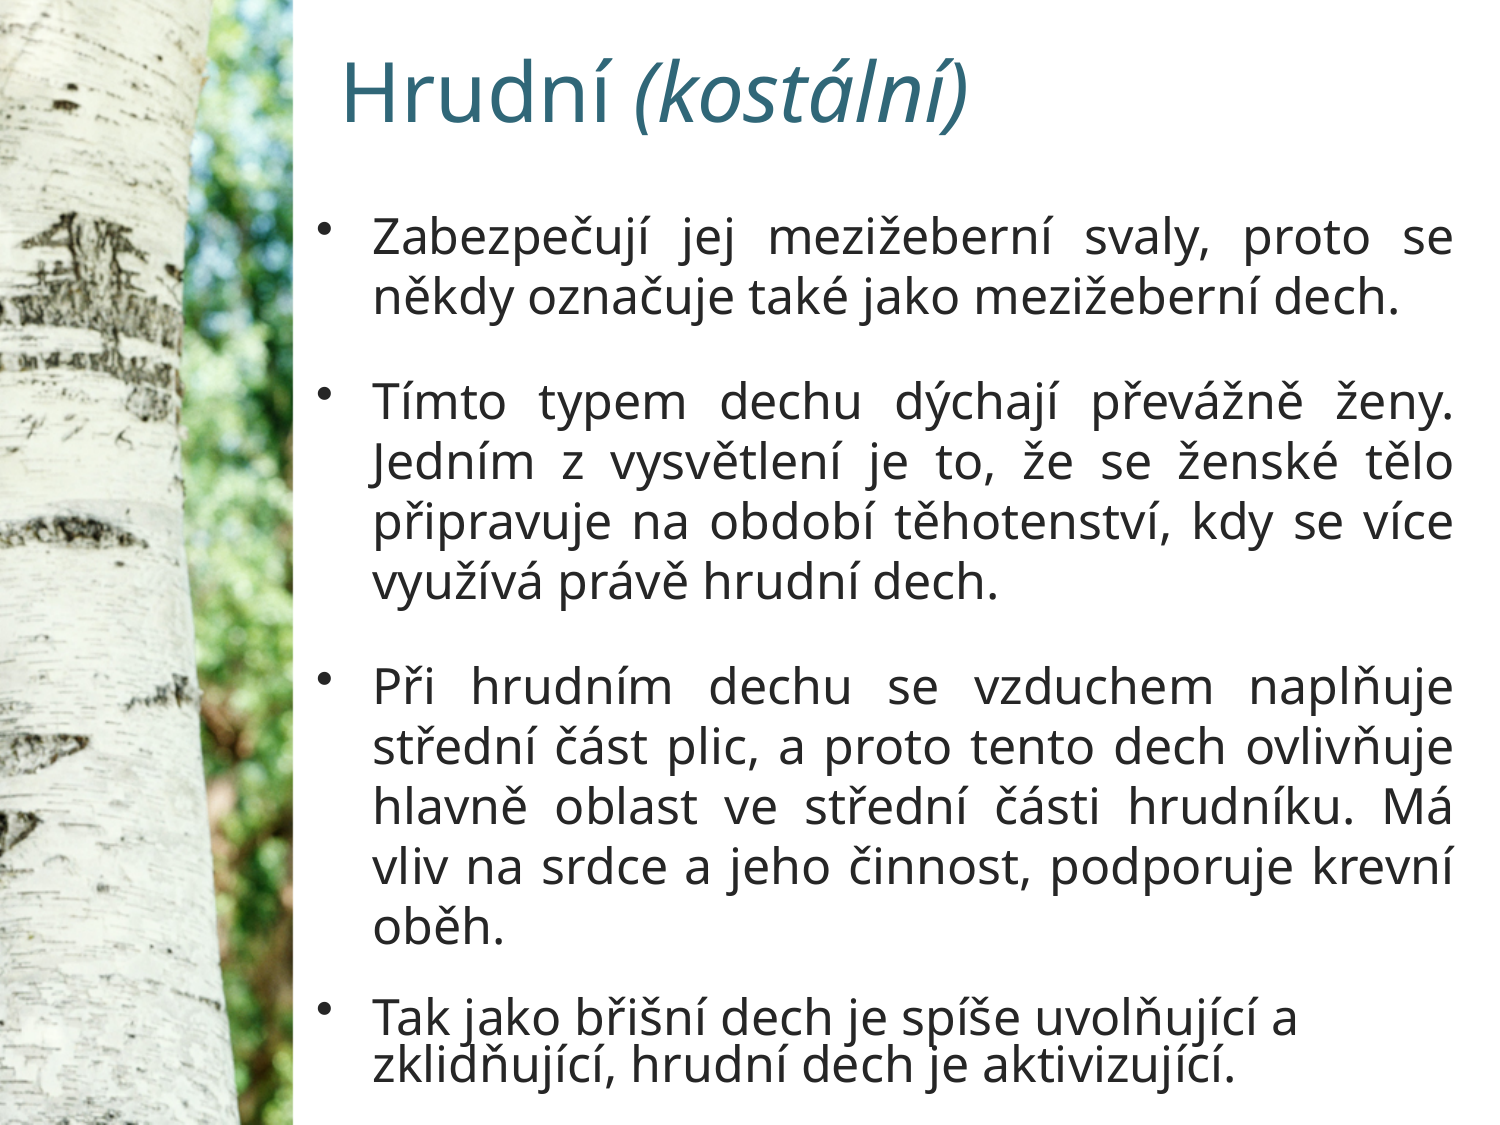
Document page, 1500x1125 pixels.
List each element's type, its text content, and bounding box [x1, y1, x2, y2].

picture [0, 0, 1500, 1125]
title Hrudní (kostální) [324, 30, 1463, 137]
list Zabezpečují jej mezižeberní svaly, proto se někdy označuje také jako mezižeberní dech. Tímto typem dechu dýchají převážně ženy. Jedním z vysvětlení je to, že se ženské tělo připravuje na období těhotenství, kdy se více využívá právě hrudní dech. Při hrudním dechu se vzduchem naplňuje střední část plic, a proto tento dech ovlivňuje hlavně oblast ve střední části hrudníku. Má vliv na srdce a jeho činnost, podporuje krevní oběh. Tak jako břišní dech je spíše uvolňující a zklidňující, hrudní dech je aktivizující. [301, 137, 1471, 1024]
